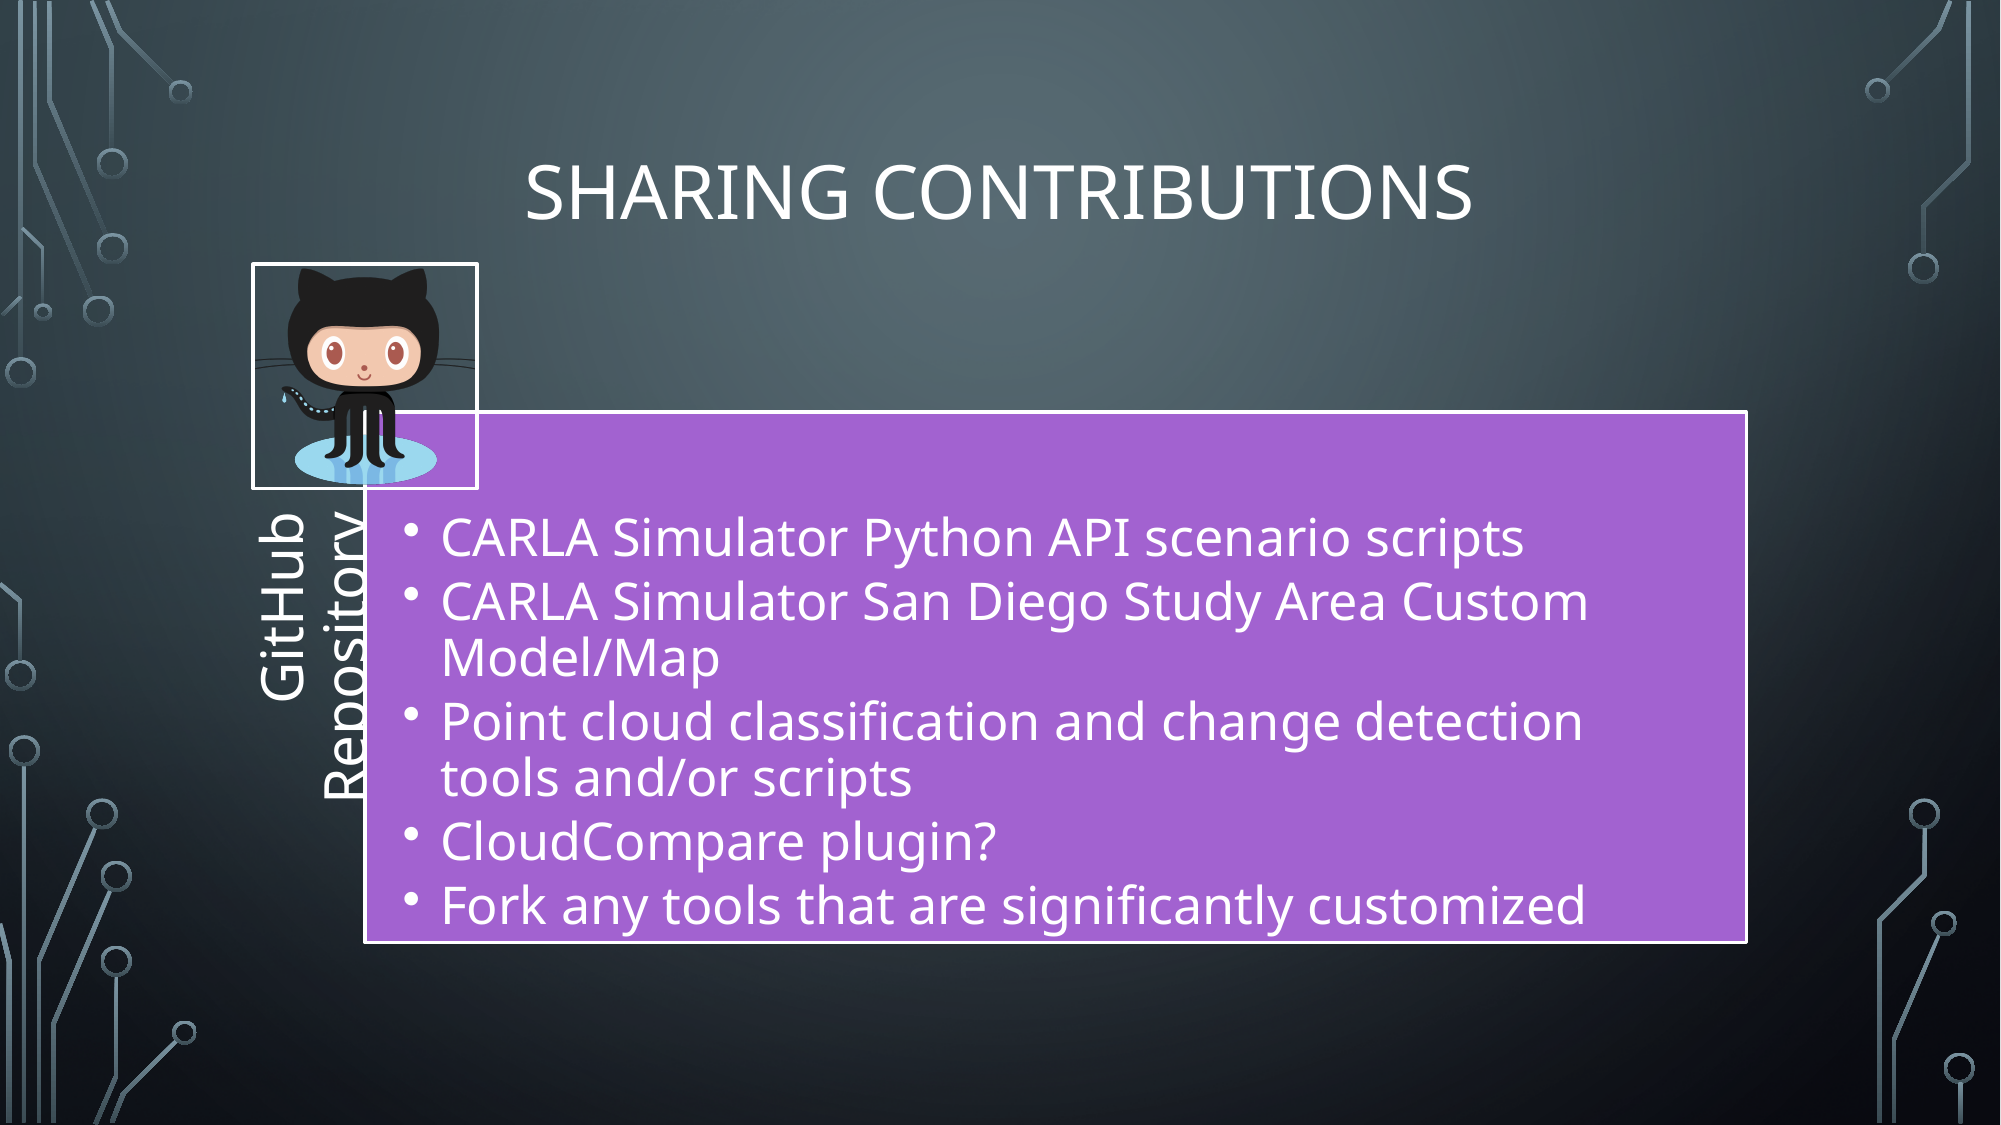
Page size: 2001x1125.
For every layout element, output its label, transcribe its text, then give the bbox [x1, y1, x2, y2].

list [186, 263, 1813, 944]
title Sharing contributions [187, 101, 1813, 263]
